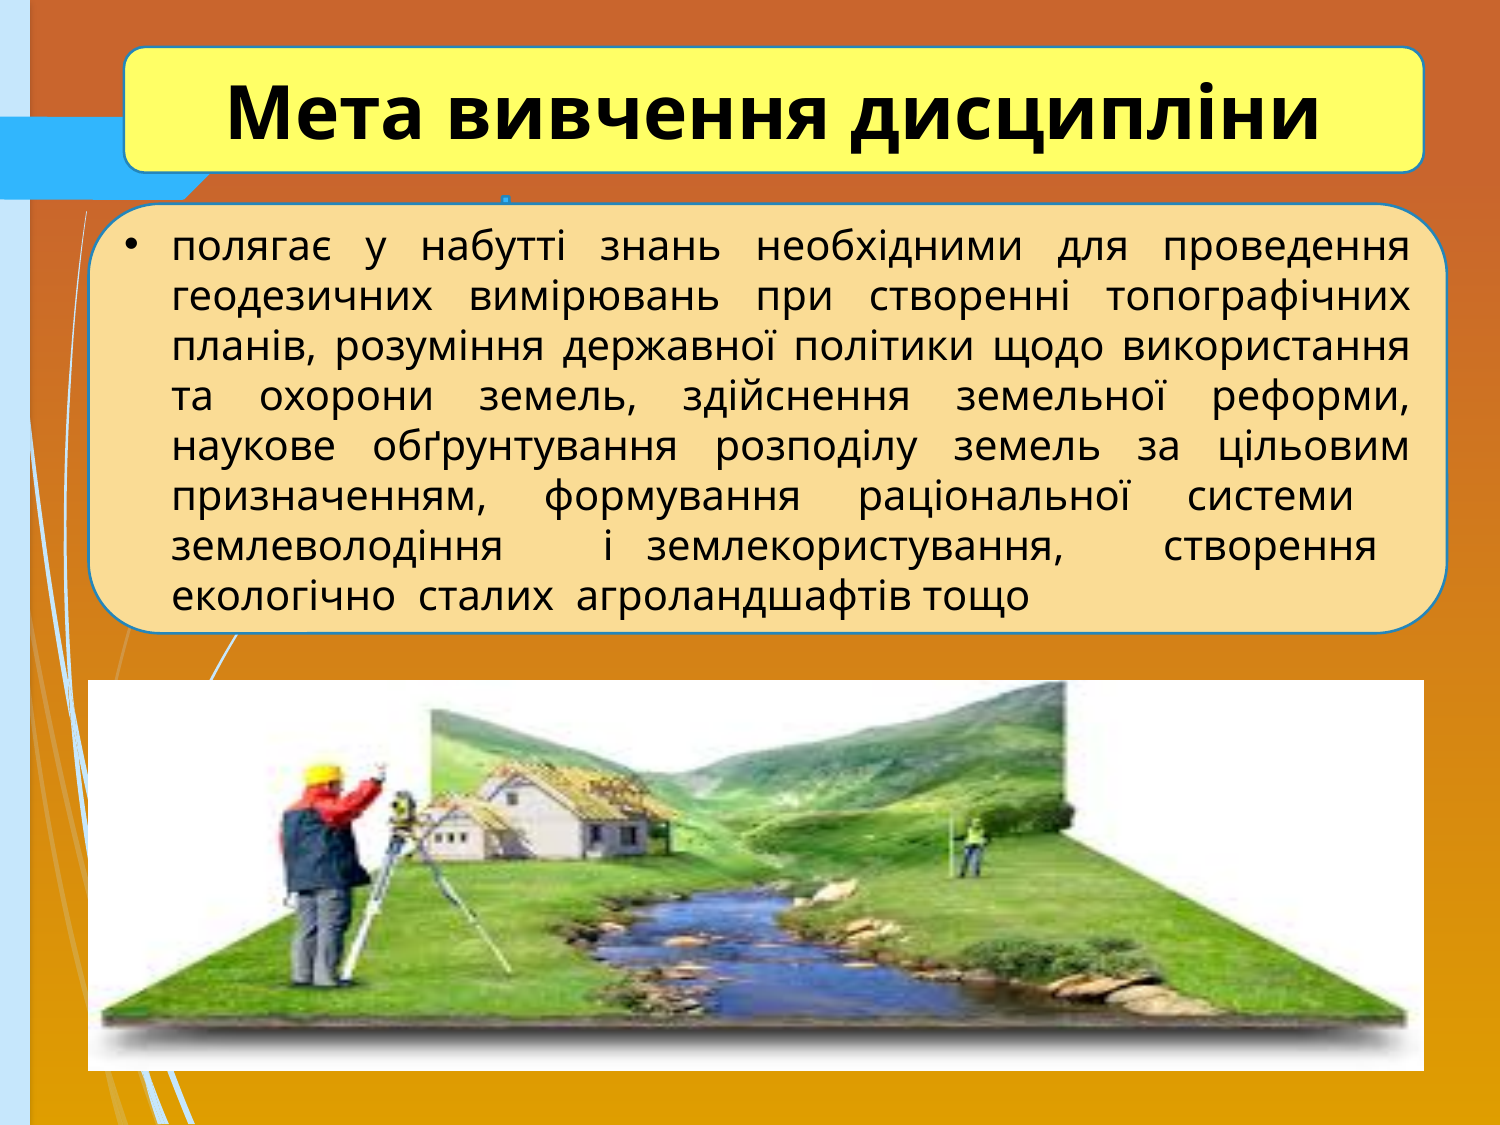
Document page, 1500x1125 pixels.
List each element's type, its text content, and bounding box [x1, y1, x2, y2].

text_box полягає у набутті знань необхідними для проведення геодезичних вимірювань при створенні топографічних планів, розуміння державної політики щодо використання та охорони земель, здійснення земельної реформи, наукове обґрунтування розподілу земель за цільовим призначенням, формування раціональної системи землеволодіння і землекористування, створення екологічно сталих агроландшафтів тощо [87, 202, 1449, 635]
picture [88, 680, 1425, 1071]
text_box [500, 195, 511, 202]
text_box Мета вивчення дисципліни [122, 45, 1426, 174]
